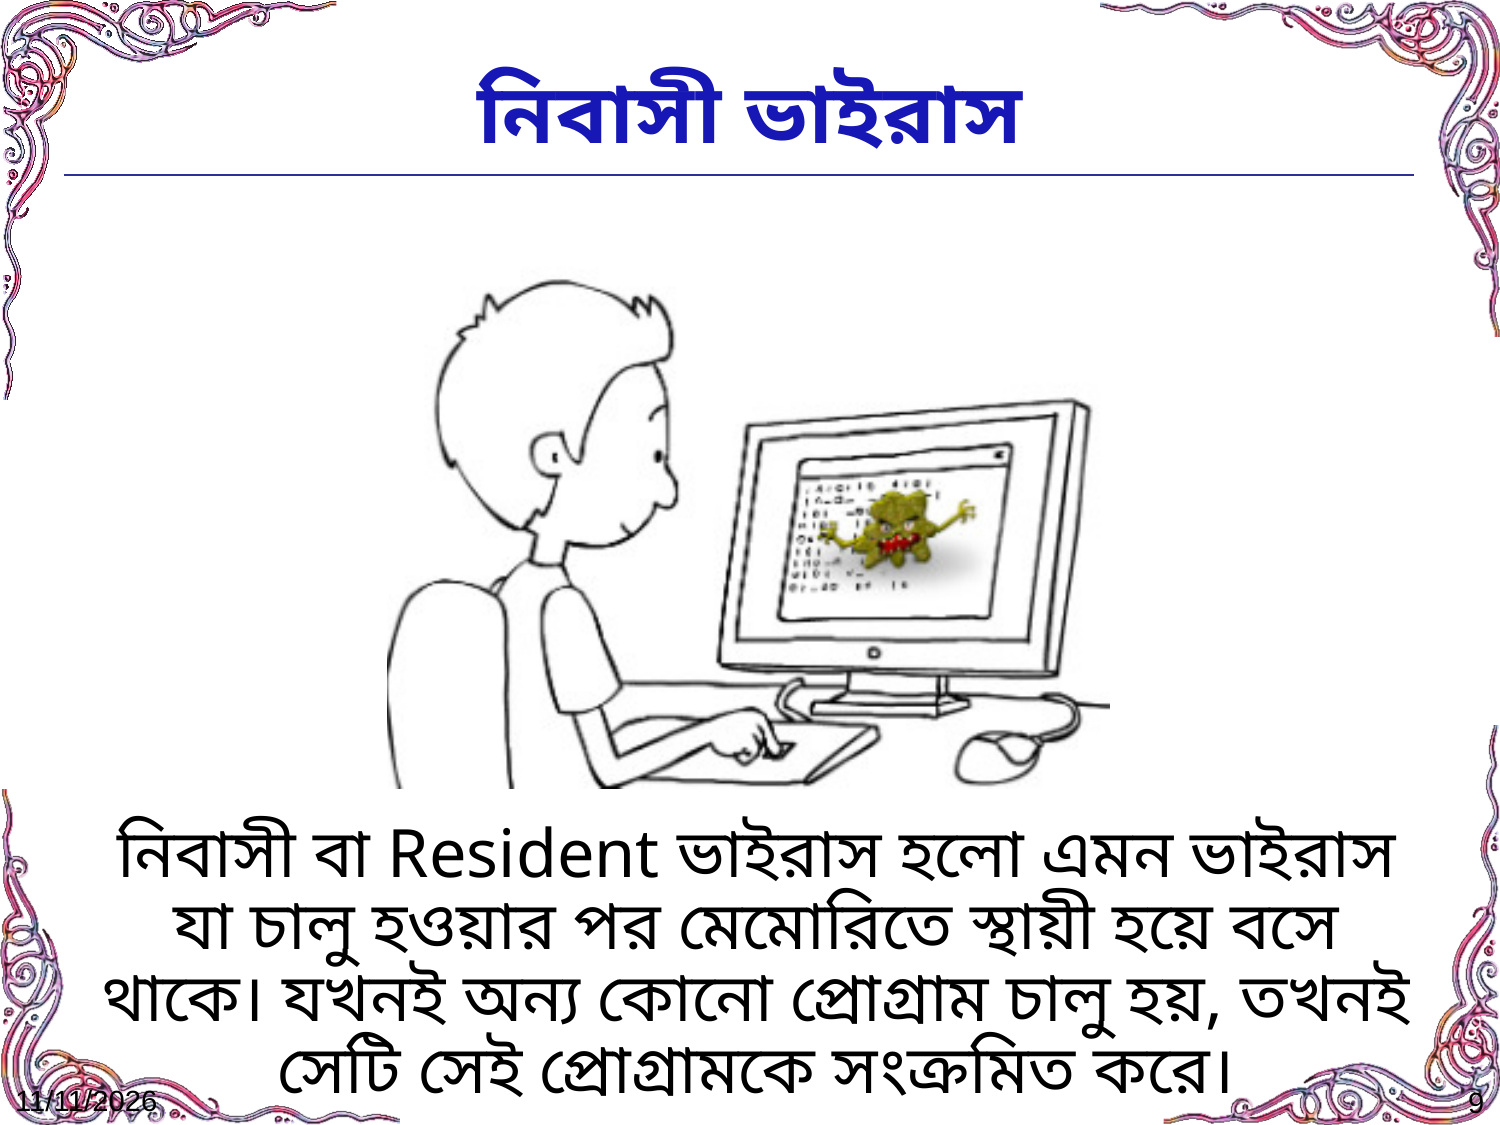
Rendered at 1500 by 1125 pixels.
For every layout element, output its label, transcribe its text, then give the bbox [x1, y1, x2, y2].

title নিবাসী ভাইরাস [75, 45, 1425, 175]
slide_number 22-Jun-20 [0, 1074, 188, 1125]
slide_number 9 [1424, 1077, 1500, 1125]
picture [1, 0, 1500, 1074]
picture [188, 1115, 400, 1125]
picture [0, 0, 337, 400]
picture [1163, 725, 1500, 1077]
text_box নিবাসী বা Resident ভাইরাস হলো এমন ভাইরাস যা চালু হওয়ার পর মেমোরিতে স্থায়ী হয়ে বসে থাকে। যখনই অন্য কোনো প্রোগ্রাম চালু হয়, তখনই সেটি সেই প্রোগ্রামকে সংক্রমিত করে। [74, 812, 1438, 1115]
picture [1163, 1115, 1424, 1125]
